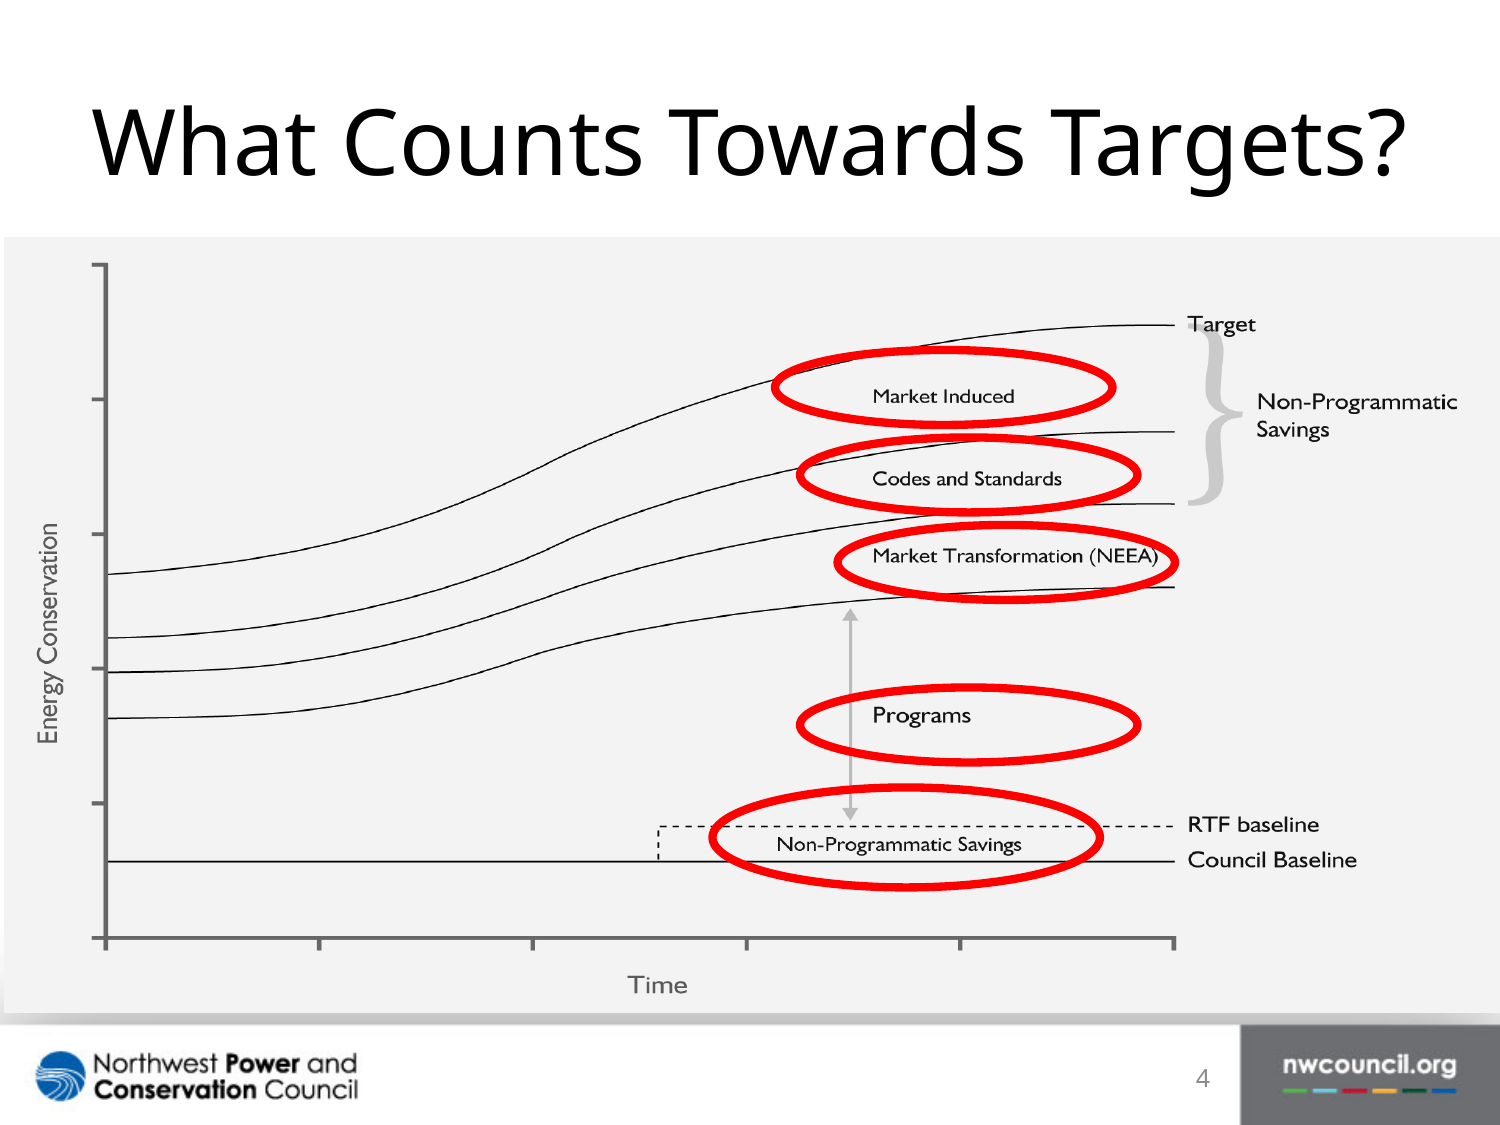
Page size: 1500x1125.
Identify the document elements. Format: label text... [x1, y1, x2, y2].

picture [0, 0, 1500, 1125]
slide_number 4 [875, 1050, 1225, 1110]
title What Counts Towards Targets? [75, 45, 1425, 233]
